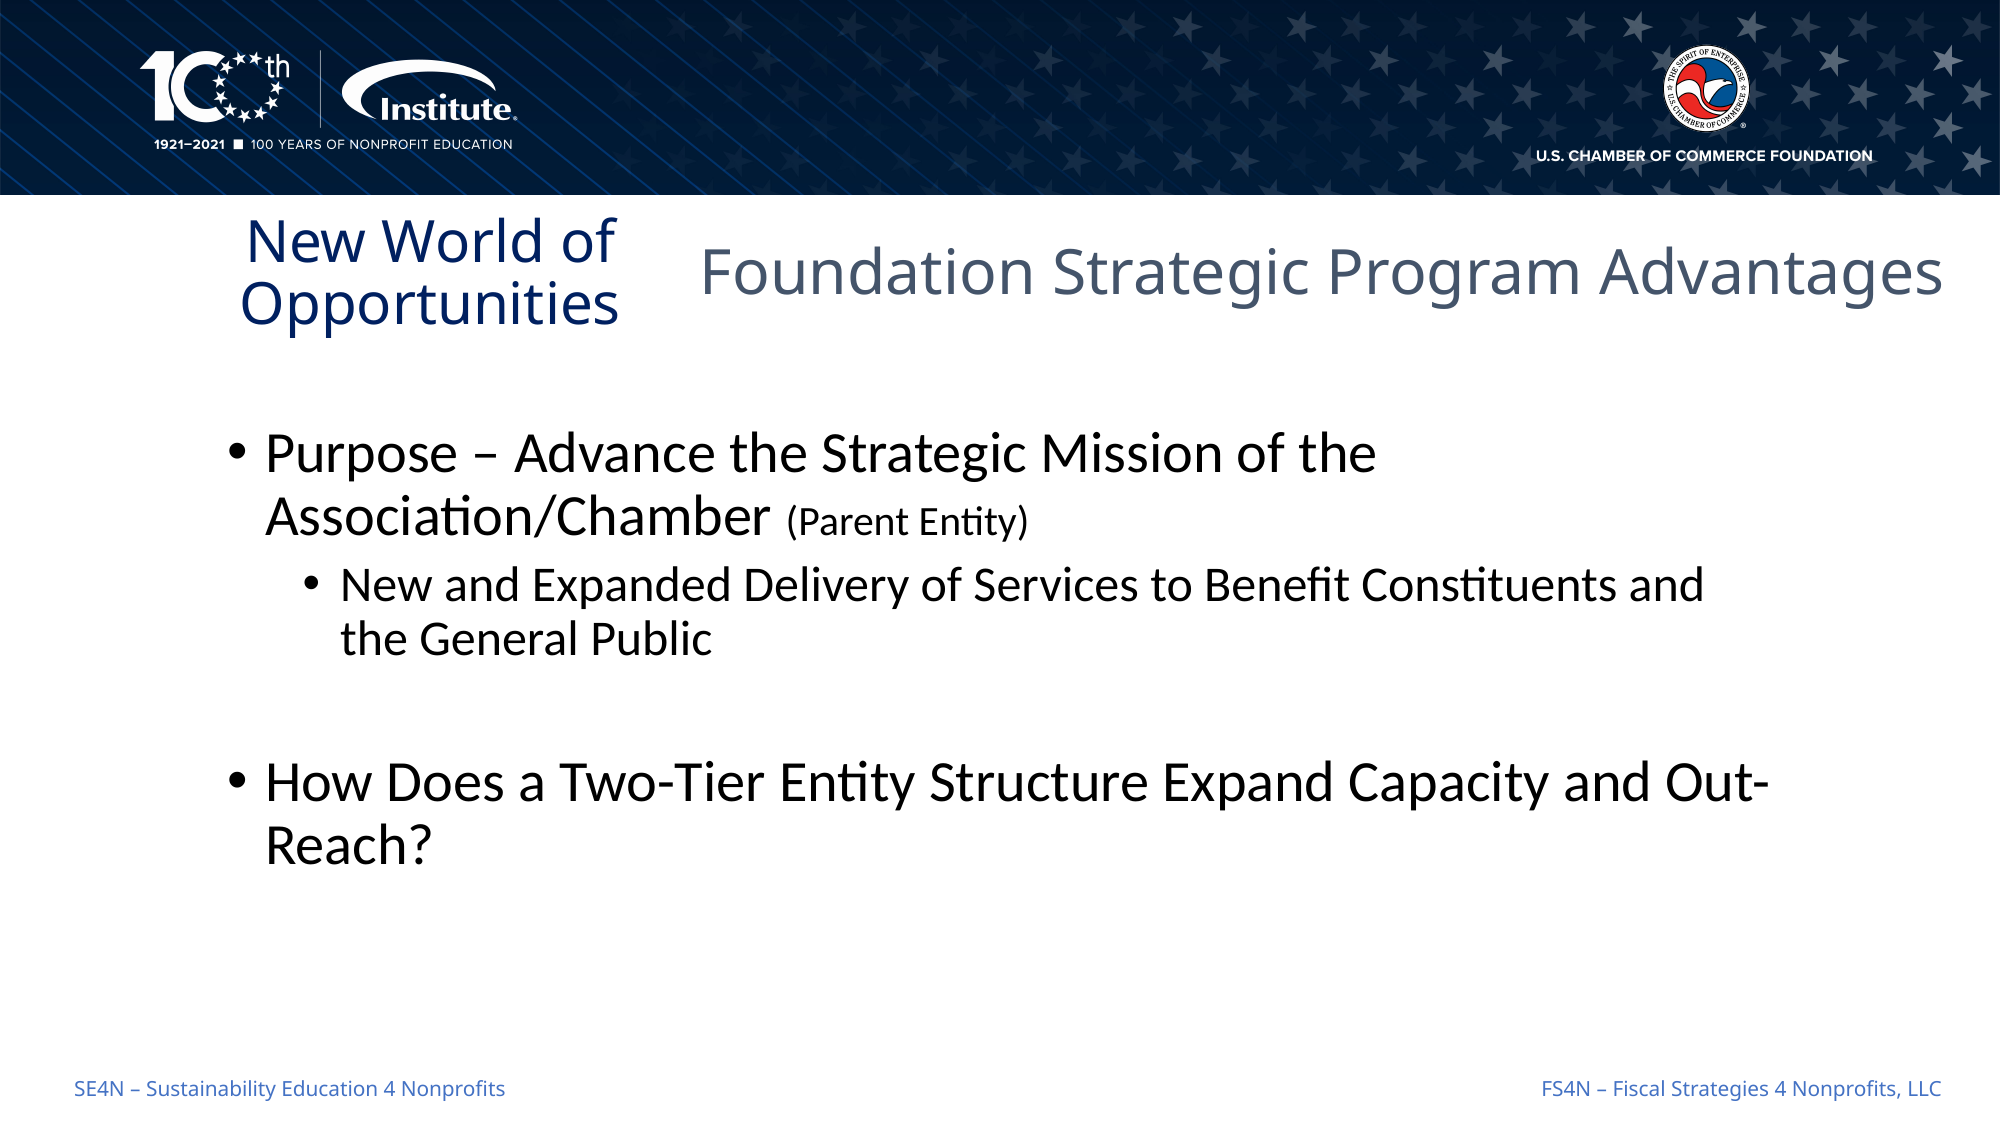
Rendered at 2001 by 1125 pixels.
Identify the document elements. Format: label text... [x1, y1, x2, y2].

text_box SE4N – Sustainability Education 4 Nonprofits [33, 1062, 547, 1115]
text_box Foundation Strategic Program Advantages [822, 205, 1961, 344]
title New World of Opportunities [39, 180, 822, 369]
picture [0, 0, 2000, 195]
text_box FS4N – Fiscal Strategies 4 Nonprofits, LLC [1516, 1062, 1967, 1115]
list Purpose – Advance the Strategic Mission of the Association/Chamber (Parent Entity) New and Expanded Delivery of Services to Benefit Constituents and the General Public How Does a Two-Tier Entity Structure Expand Capacity and Out-Reach? [212, 414, 1788, 970]
